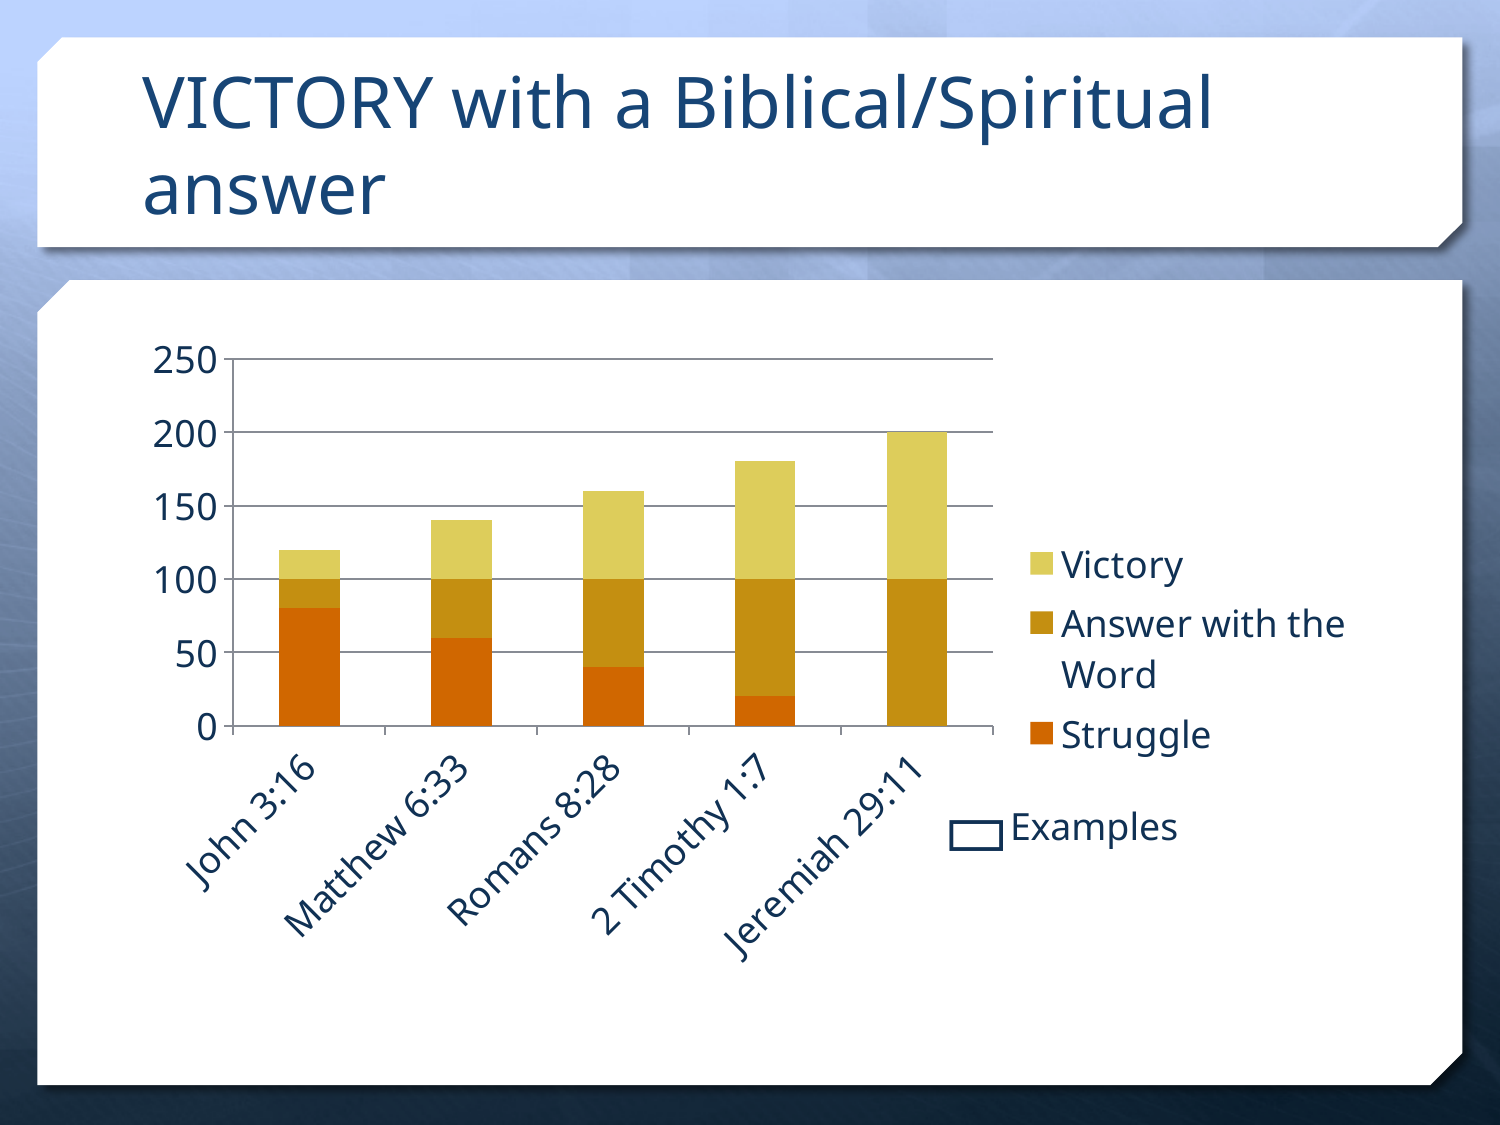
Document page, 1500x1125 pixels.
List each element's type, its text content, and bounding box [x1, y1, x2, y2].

title VICTORY with a Biblical/Spiritual answer [127, 48, 1372, 236]
chart [127, 319, 1373, 978]
